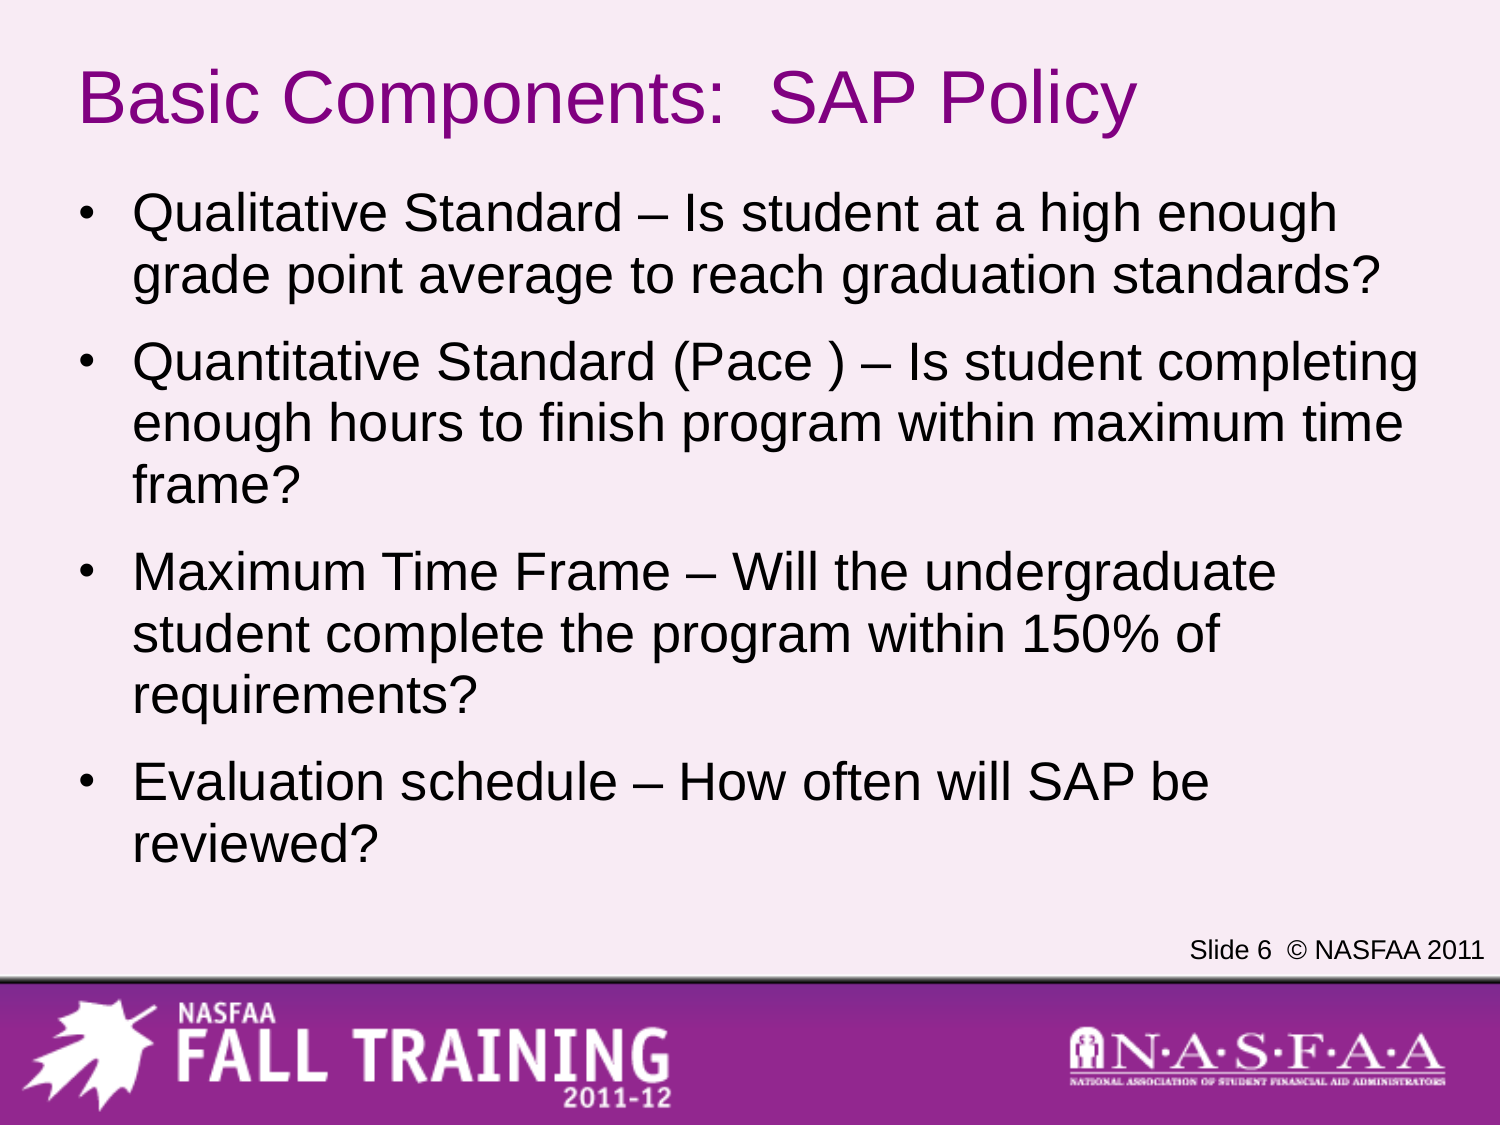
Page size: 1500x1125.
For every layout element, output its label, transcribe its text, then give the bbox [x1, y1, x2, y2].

title Basic Components: SAP Policy [62, 0, 1451, 174]
picture [0, 0, 1500, 1125]
list Qualitative Standard – Is student at a high enough grade point average to reach graduation standards? Quantitative Standard (Pace ) – Is student completing enough hours to finish program within maximum time frame? Maximum Time Frame – Will the undergraduate student complete the program within 150% of requirements? Evaluation schedule – How often will SAP be reviewed? [62, 174, 1451, 876]
